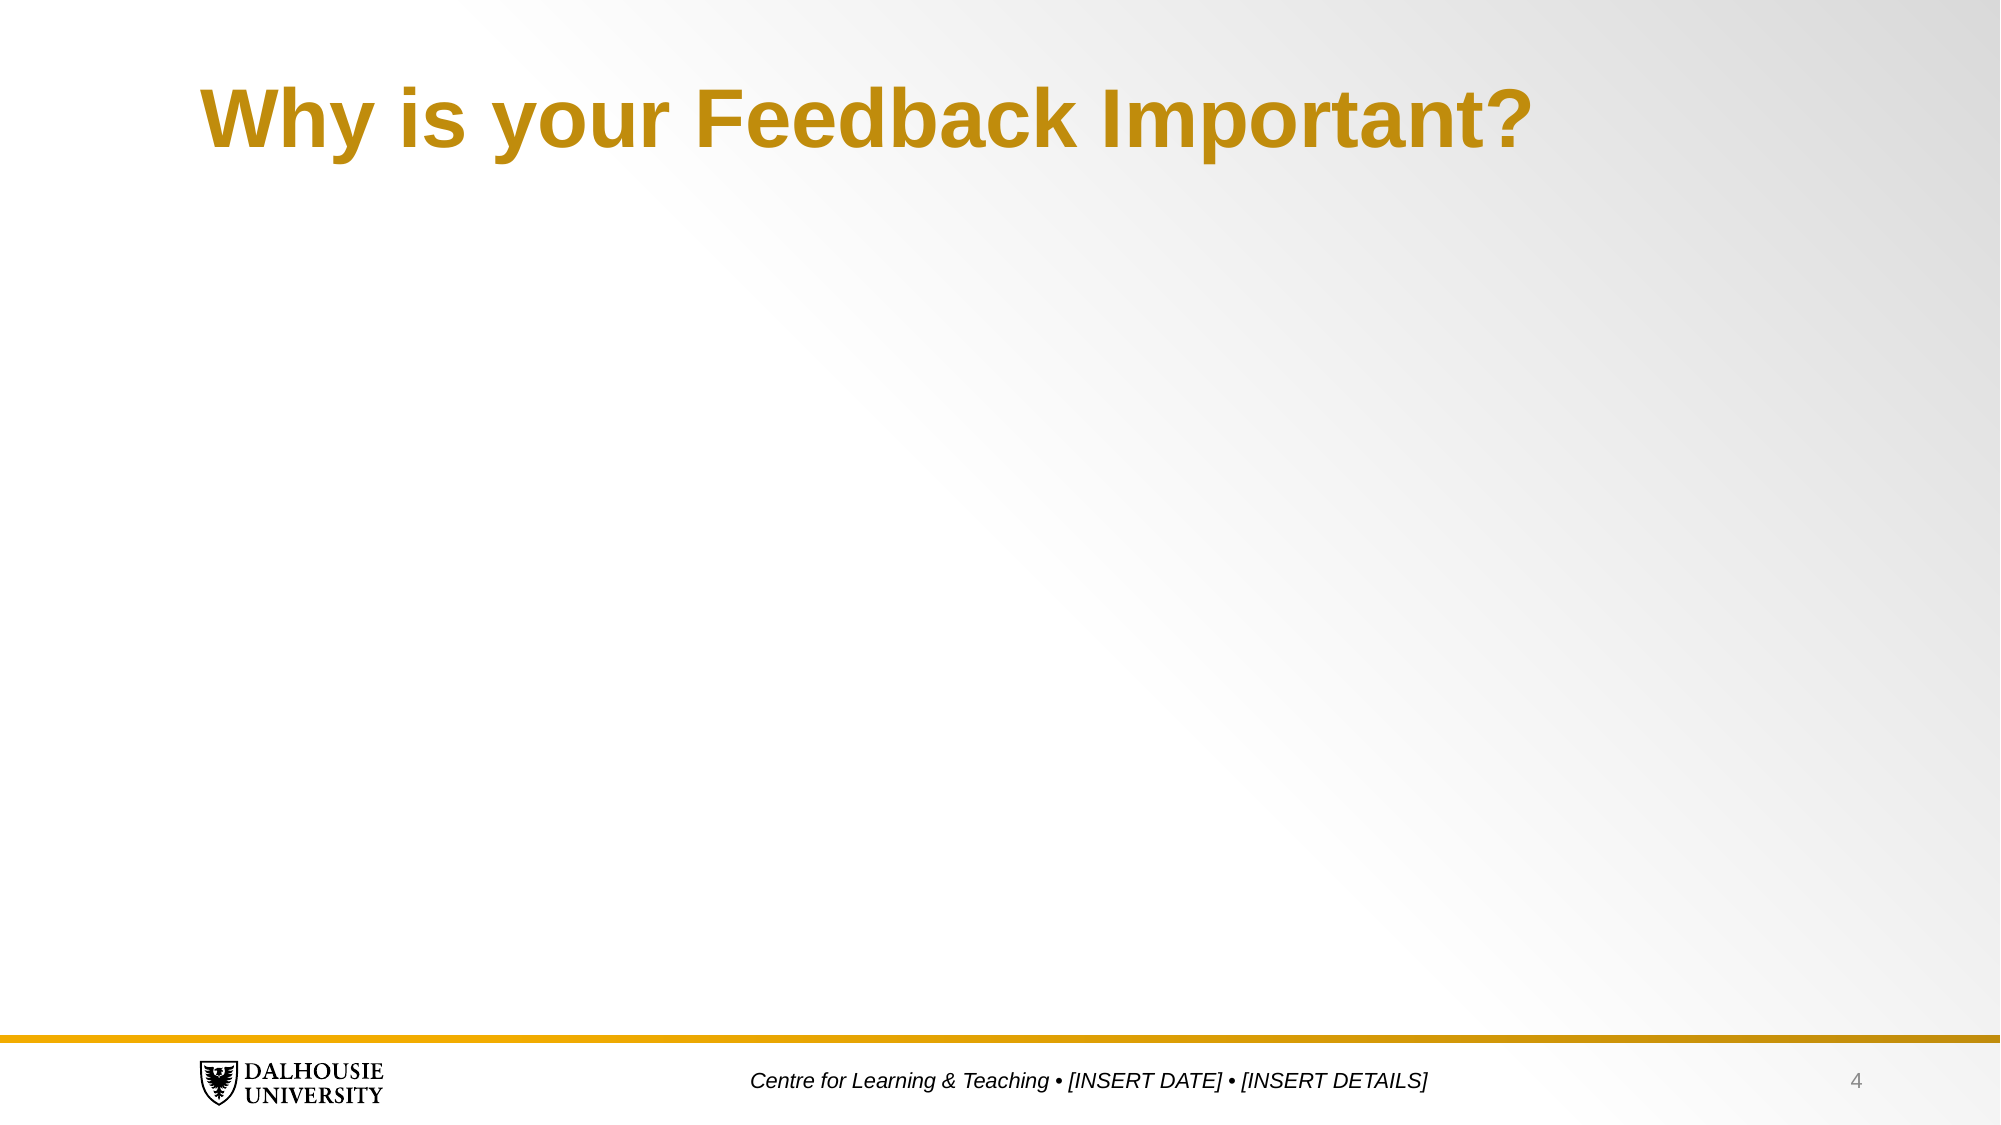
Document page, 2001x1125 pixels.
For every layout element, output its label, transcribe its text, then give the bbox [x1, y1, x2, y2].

slide_number 4 [1694, 1050, 1863, 1110]
footer Centre for Learning & Teaching • [INSERT DATE] • [INSERT DETAILS] [750, 1050, 1694, 1110]
title Why is your Feedback Important? [200, 0, 1863, 166]
